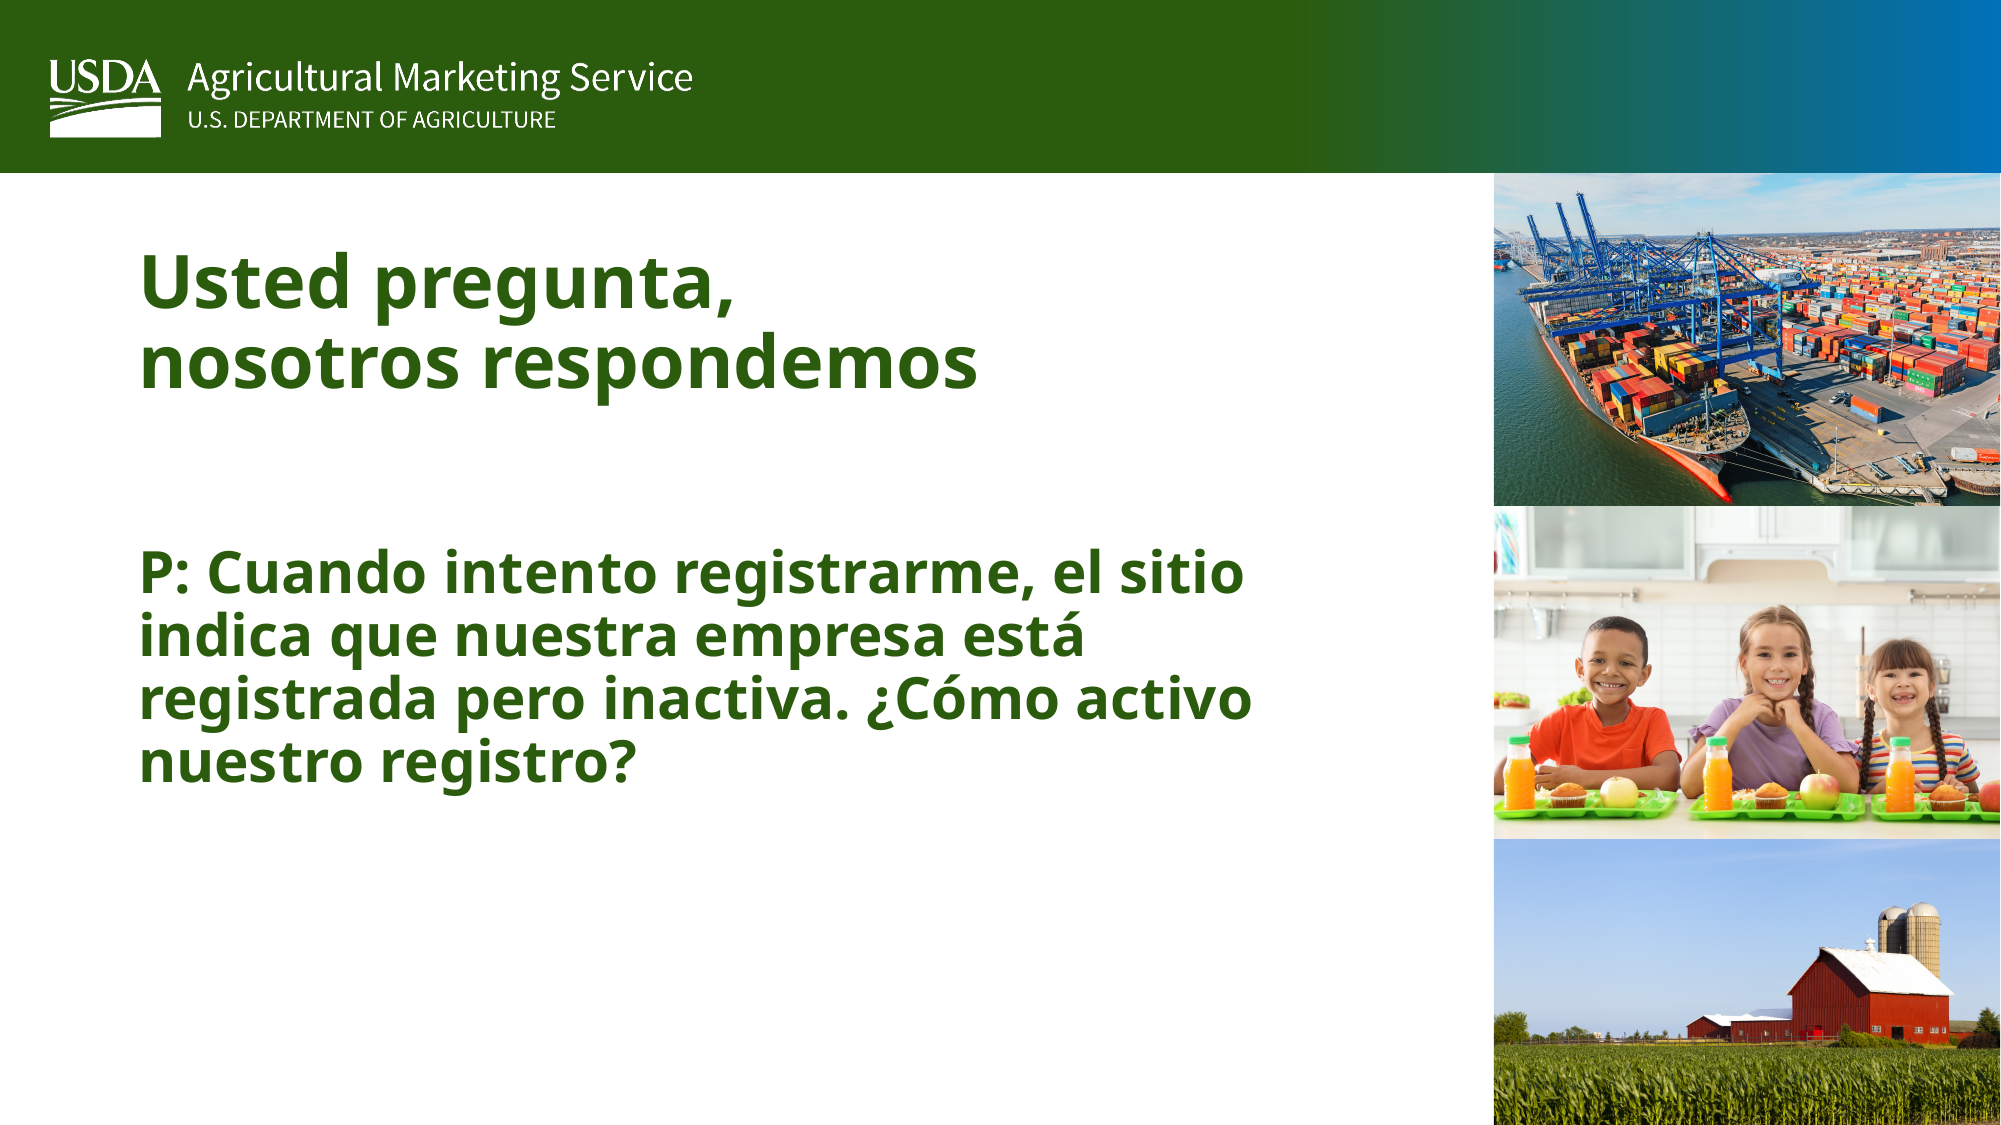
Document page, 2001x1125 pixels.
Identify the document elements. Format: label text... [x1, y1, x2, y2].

title Usted pregunta, nosotros respondemos [123, 236, 1455, 413]
picture [1493, 0, 2001, 1125]
list P: Cuando intento registrarme, el sitio indica que nuestra empresa está registrada pero inactiva. ¿Cómo activo nuestro registro? [123, 535, 1413, 882]
picture [48, 56, 707, 139]
